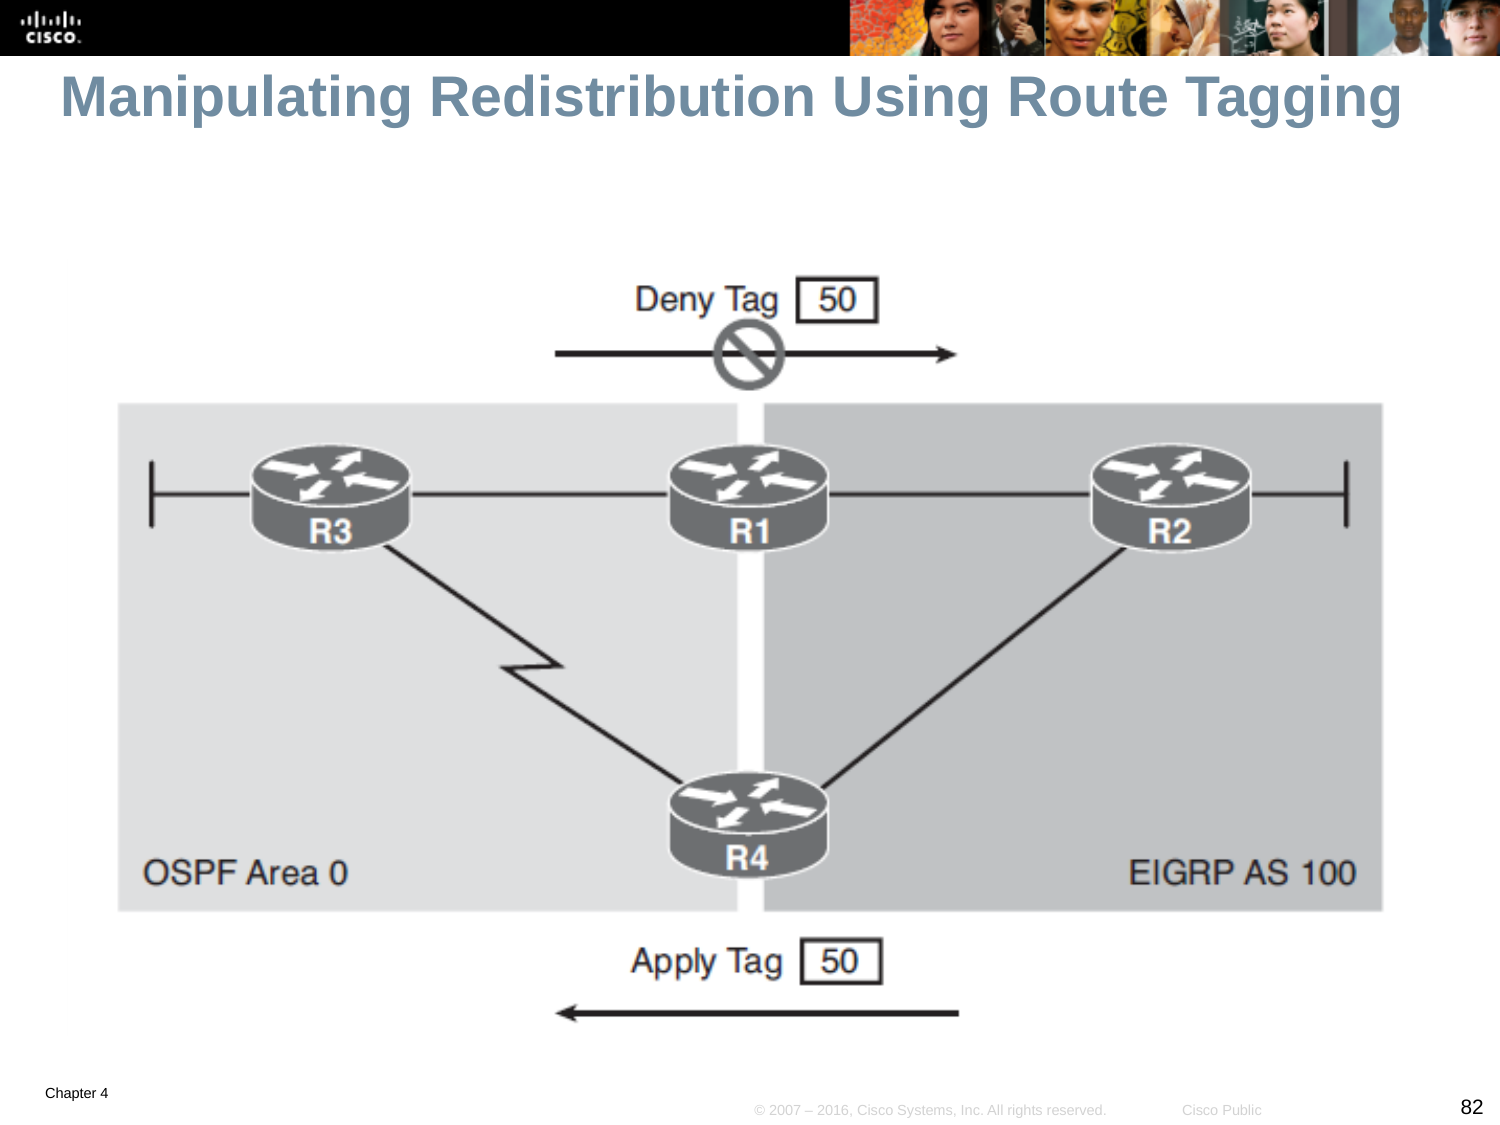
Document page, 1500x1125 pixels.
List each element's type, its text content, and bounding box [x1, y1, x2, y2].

title Manipulating Redistribution Using Route Tagging [45, 59, 1444, 182]
picture [0, 0, 1500, 56]
picture [65, 259, 1424, 1037]
